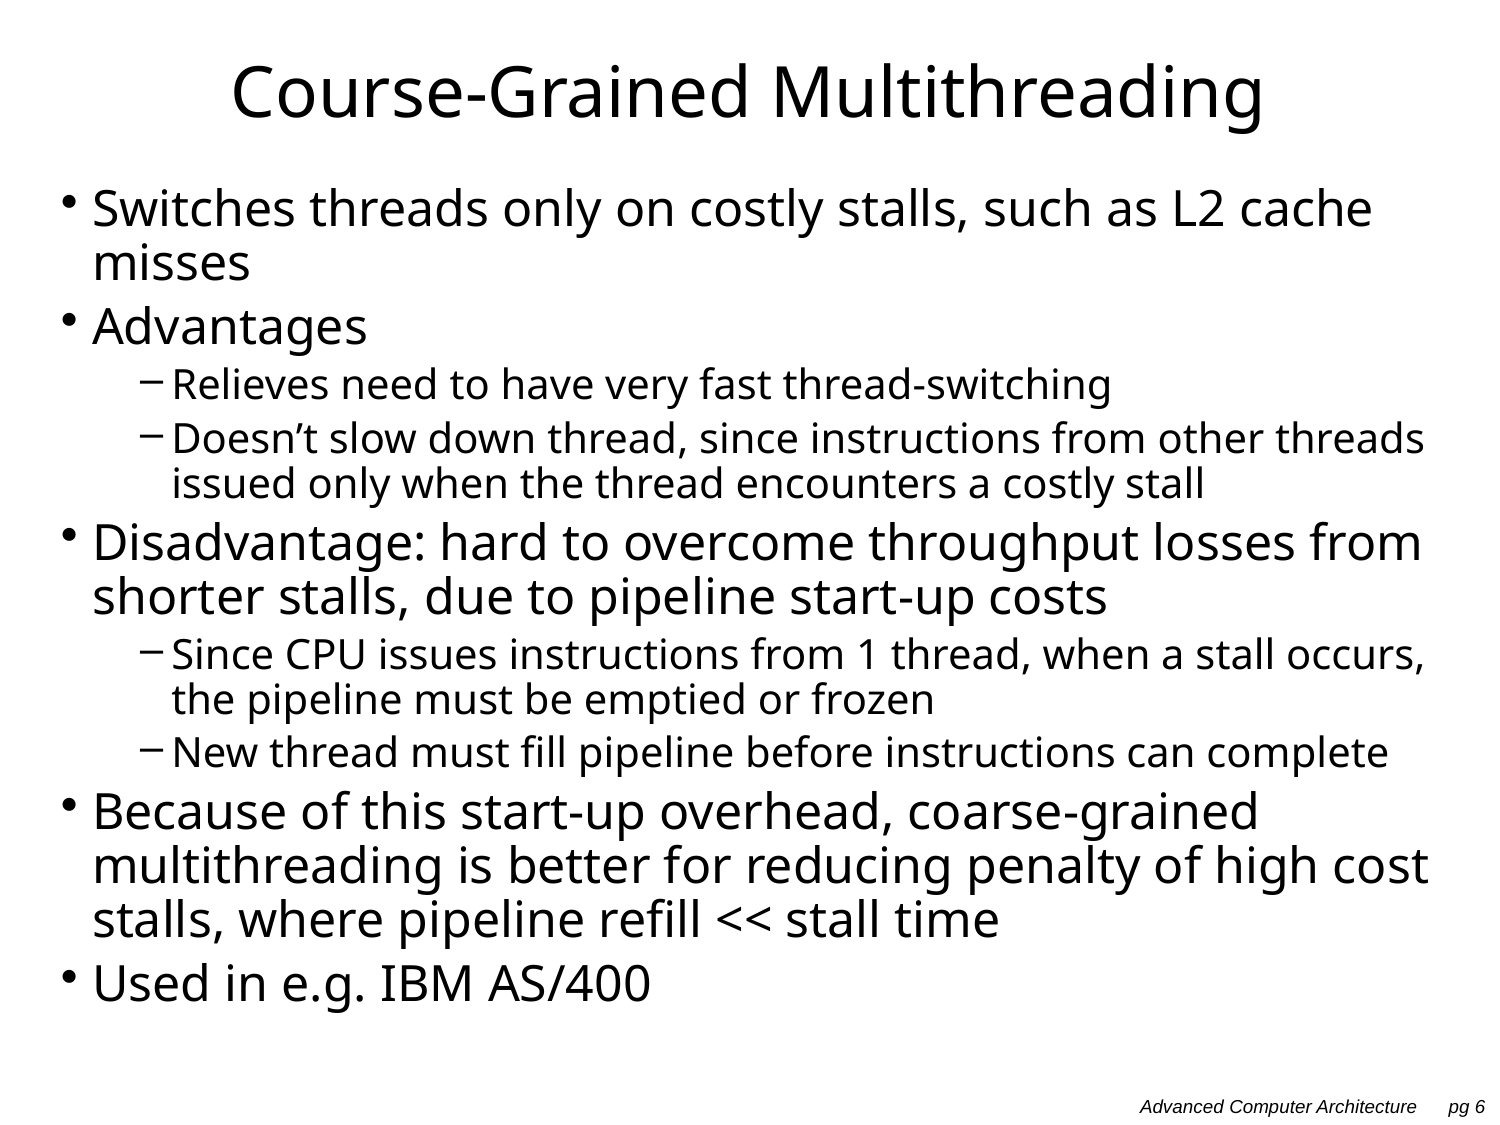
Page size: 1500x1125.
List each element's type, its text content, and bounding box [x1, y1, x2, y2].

list Switches threads only on costly stalls, such as L2 cache misses Advantages Relieves need to have very fast thread-switching Doesn’t slow down thread, since instructions from other threads issued only when the thread encounters a costly stall Disadvantage: hard to overcome throughput losses from shorter stalls, due to pipeline start-up costs Since CPU issues instructions from 1 thread, when a stall occurs, the pipeline must be emptied or frozen New thread must fill pipeline before instructions can complete Because of this start-up overhead, coarse-grained multithreading is better for reducing penalty of high cost stalls, where pipeline refill << stall time Used in e.g. IBM AS/400 [45, 175, 1455, 1063]
title Course-Grained Multithreading [47, 37, 1451, 158]
